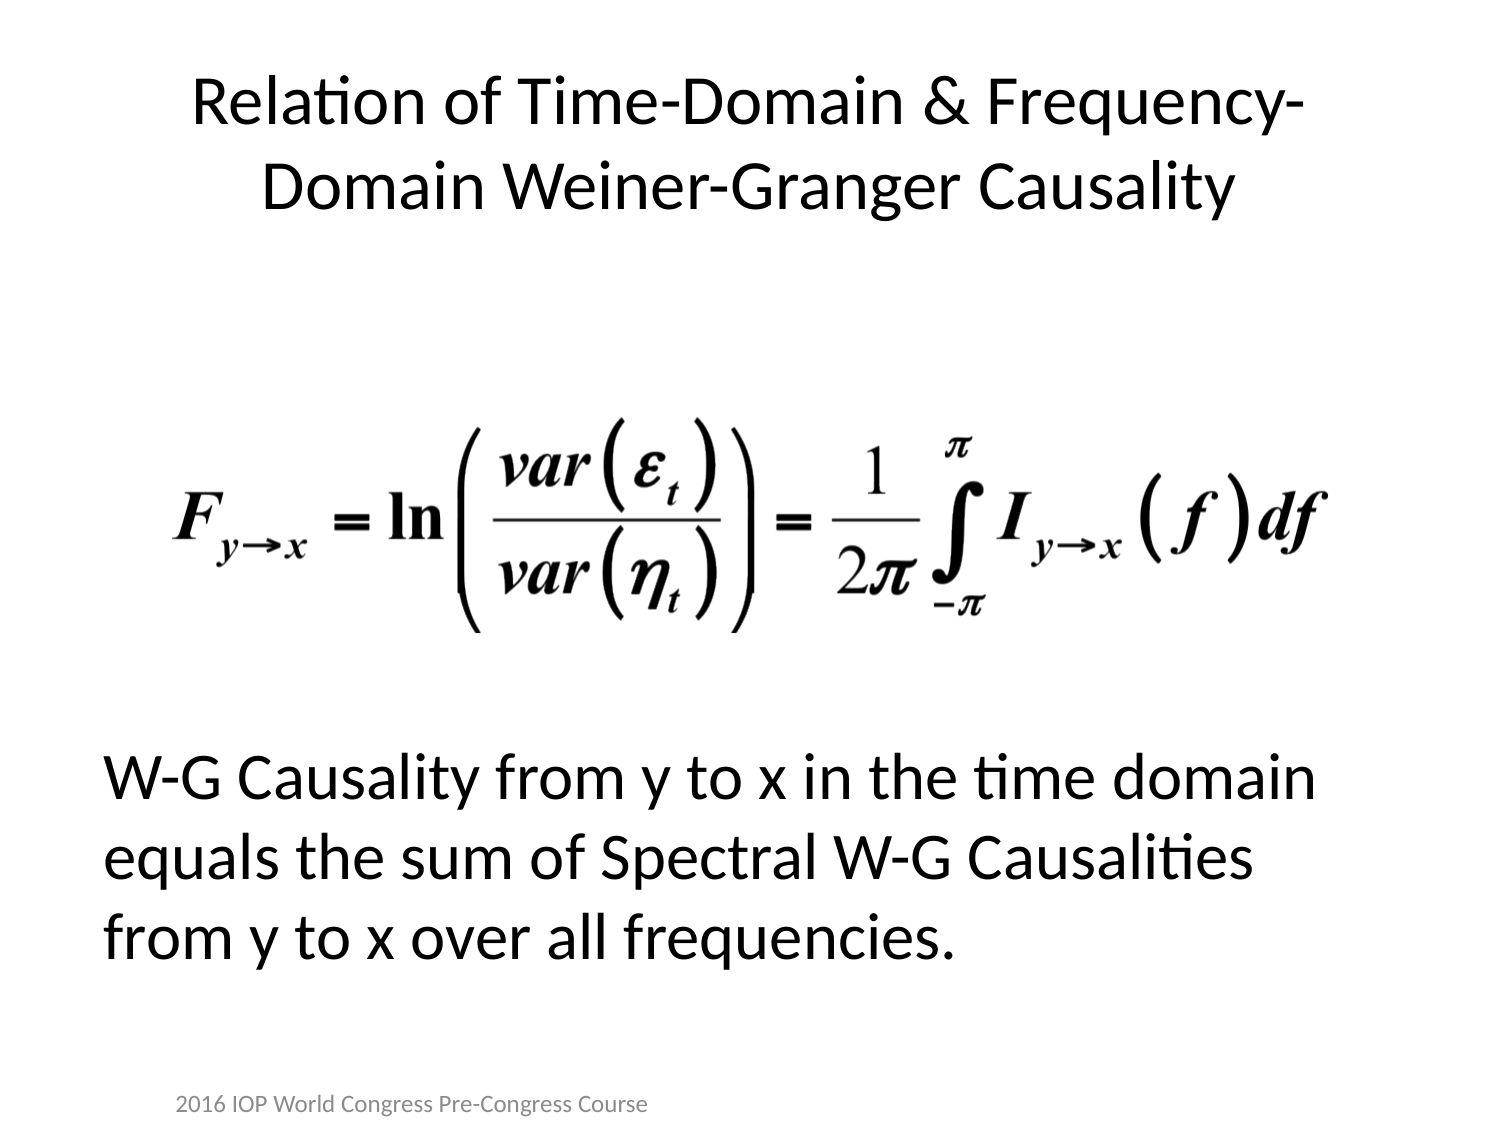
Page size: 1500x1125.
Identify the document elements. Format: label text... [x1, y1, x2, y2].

picture [160, 402, 1341, 634]
title Relation of Time-Domain & Frequency-Domain Weiner-Granger Causality [75, 45, 1425, 233]
footer 2016 IOP World Congress Pre-Congress Course [75, 1080, 750, 1125]
text_box W-G Causality from y to x in the time domain equals the sum of Spectral W-G Causalities from y to x over all frequencies. [88, 724, 1414, 980]
